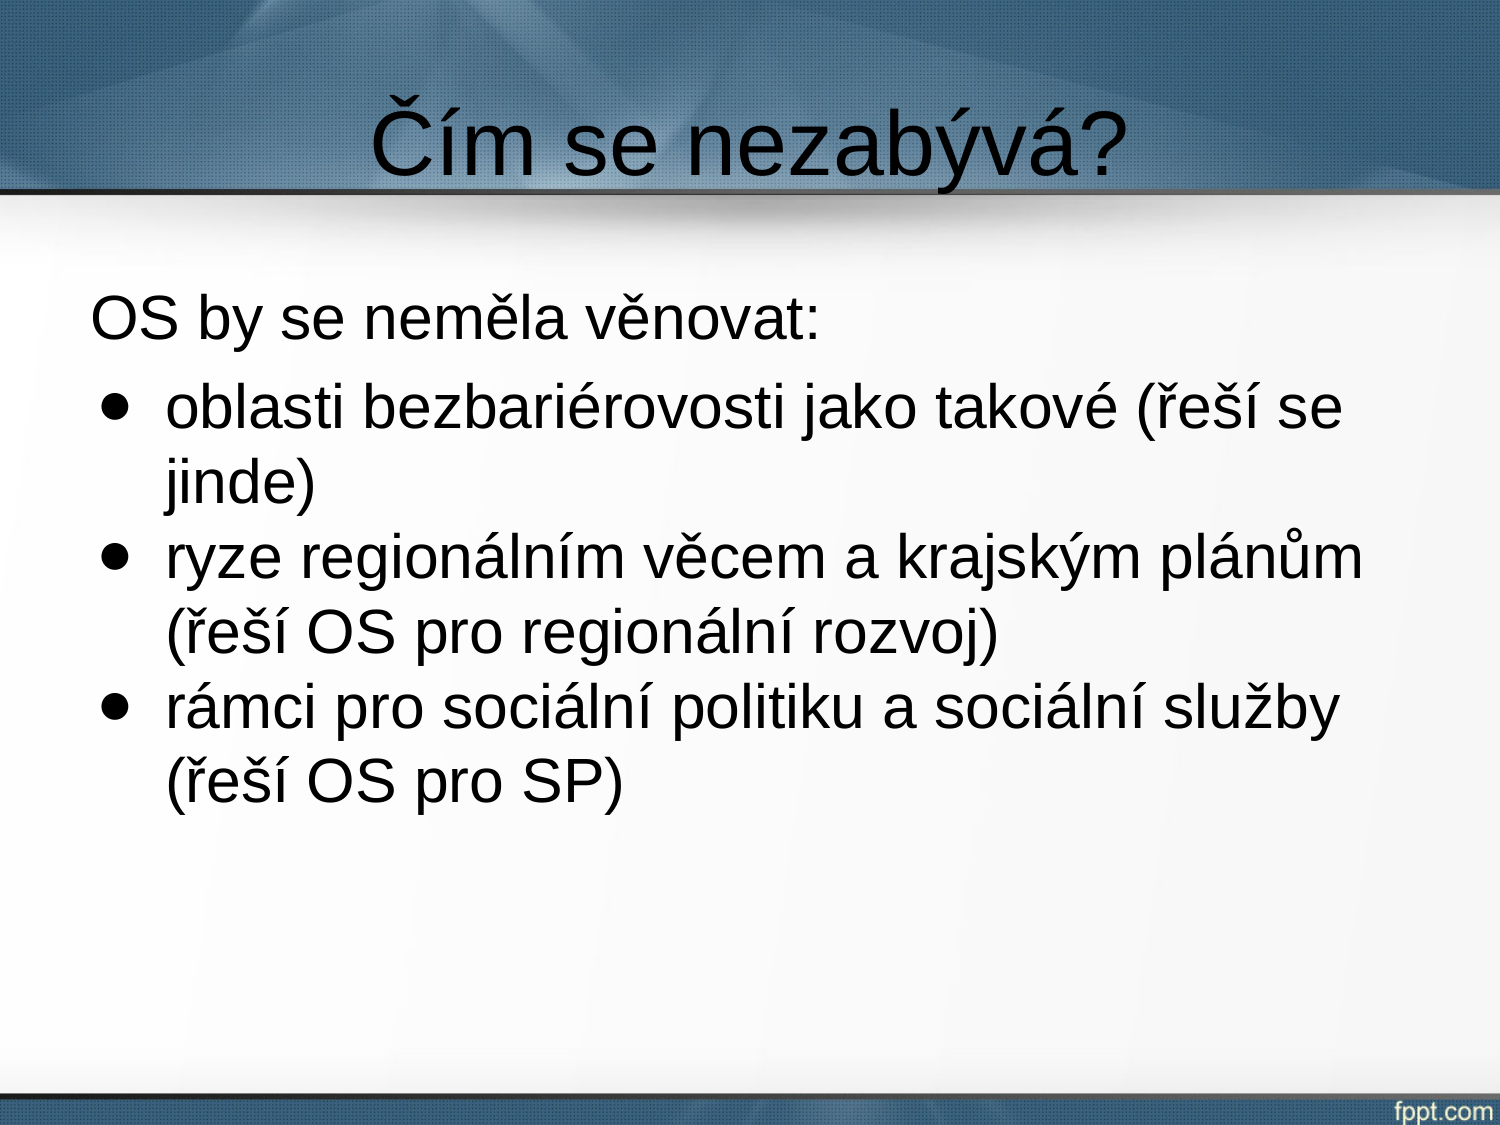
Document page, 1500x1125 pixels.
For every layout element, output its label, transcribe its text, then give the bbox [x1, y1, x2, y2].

list OS by se neměla věnovat: oblasti bezbariérovosti jako takové (řeší se jinde) ryze regionálním věcem a krajským plánům (řeší OS pro regionální rozvoj) rámci pro sociální politiku a sociální služby (řeší OS pro SP) [75, 262, 1425, 1005]
title Čím se nezabývá? [75, 45, 1425, 233]
picture [0, 0, 1500, 1125]
